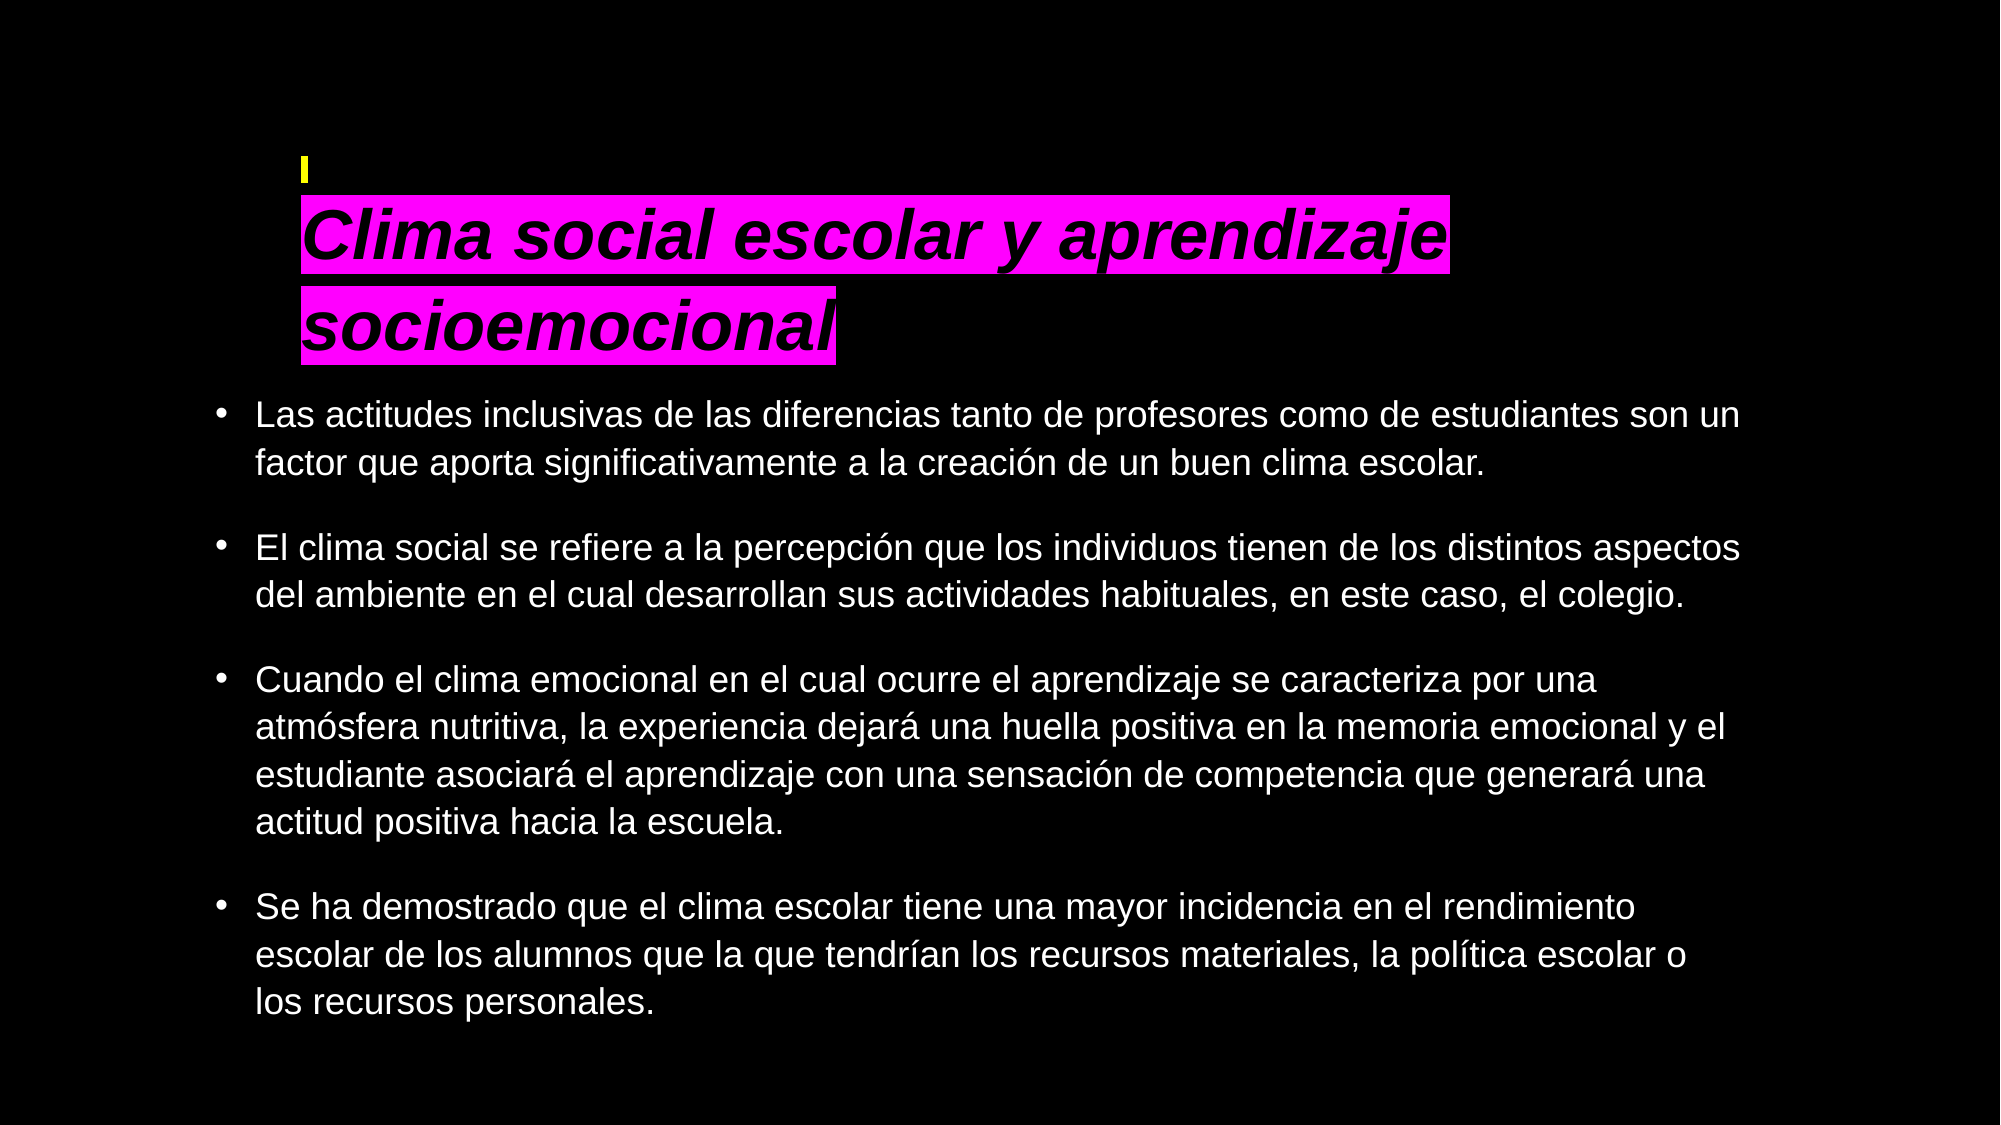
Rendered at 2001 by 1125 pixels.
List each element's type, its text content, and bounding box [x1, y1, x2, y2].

title Clima social escolar y aprendizaje socioemocional [286, 141, 1844, 401]
list Las actitudes inclusivas de las diferencias tanto de profesores como de estudiantes son un factor que aporta significativamente a la creación de un buen clima escolar. El clima social se refiere a la percepción que los individuos tienen de los distintos aspectos del ambiente en el cual desarrollan sus actividades habituales, en este caso, el colegio. Cuando el clima emocional en el cual ocurre el aprendizaje se caracteriza por una atmósfera nutritiva, la experiencia dejará una huella positiva en la memoria emocional y el estudiante asociará el aprendizaje con una sensación de competencia que generará una actitud positiva hacia la escuela. Se ha demostrado que el clima escolar tiene una mayor incidencia en el rendimiento escolar de los alumnos que la que tendrían los recursos materiales, la política escolar o los recursos personales. [200, 380, 1758, 1038]
